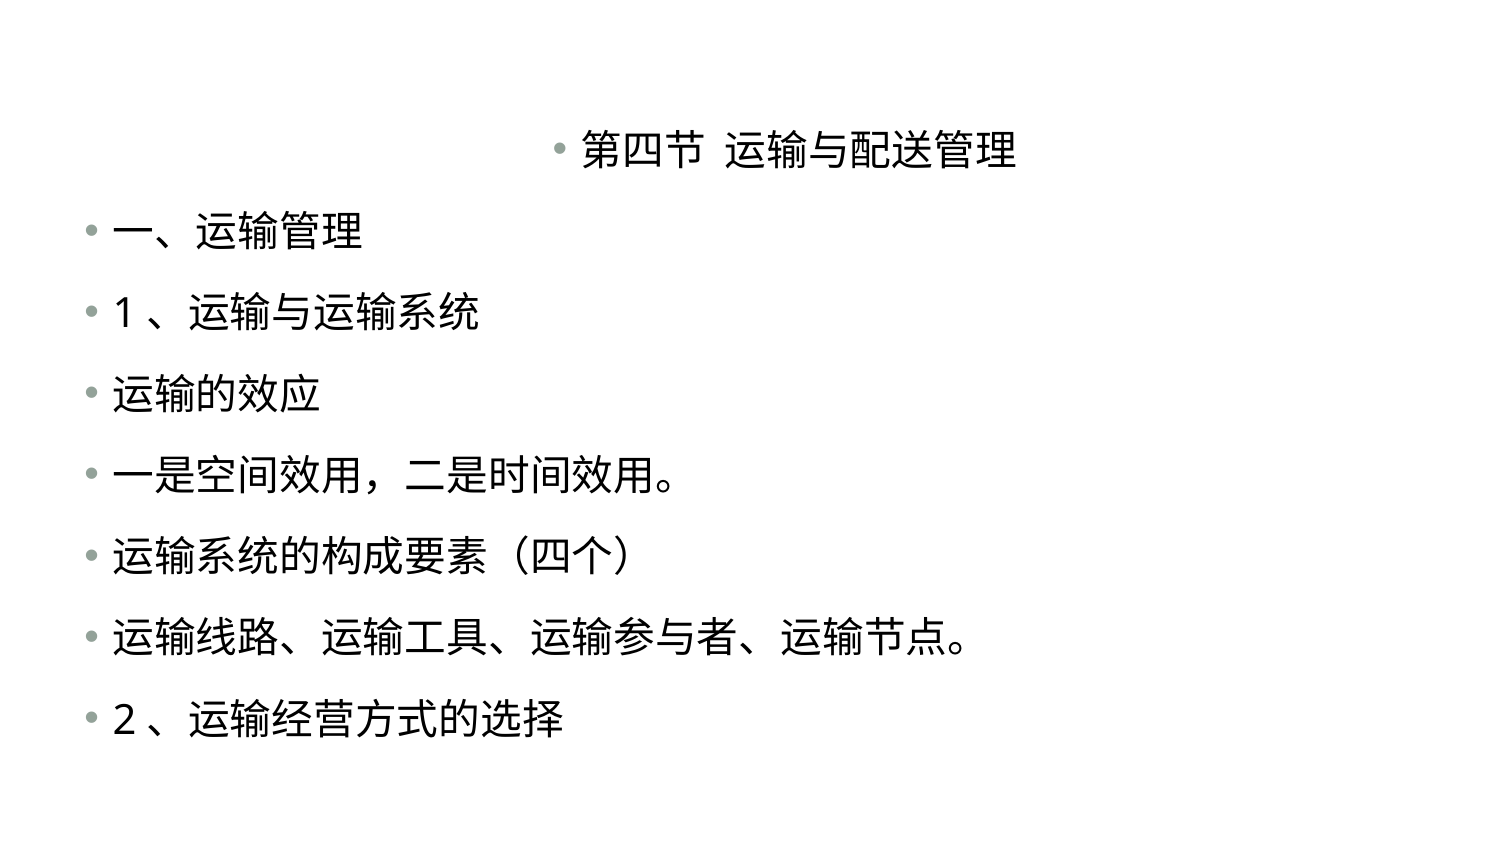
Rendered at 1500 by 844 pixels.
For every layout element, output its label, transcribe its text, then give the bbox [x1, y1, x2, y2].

list 第四节 运输与配送管理 一、运输管理 1、运输与运输系统 运输的效应 一是空间效用，二是时间效用。 运输系统的构成要素（四个） 运输线路、运输工具、运输参与者、运输节点。 2、运输经营方式的选择 [55, 91, 1500, 753]
